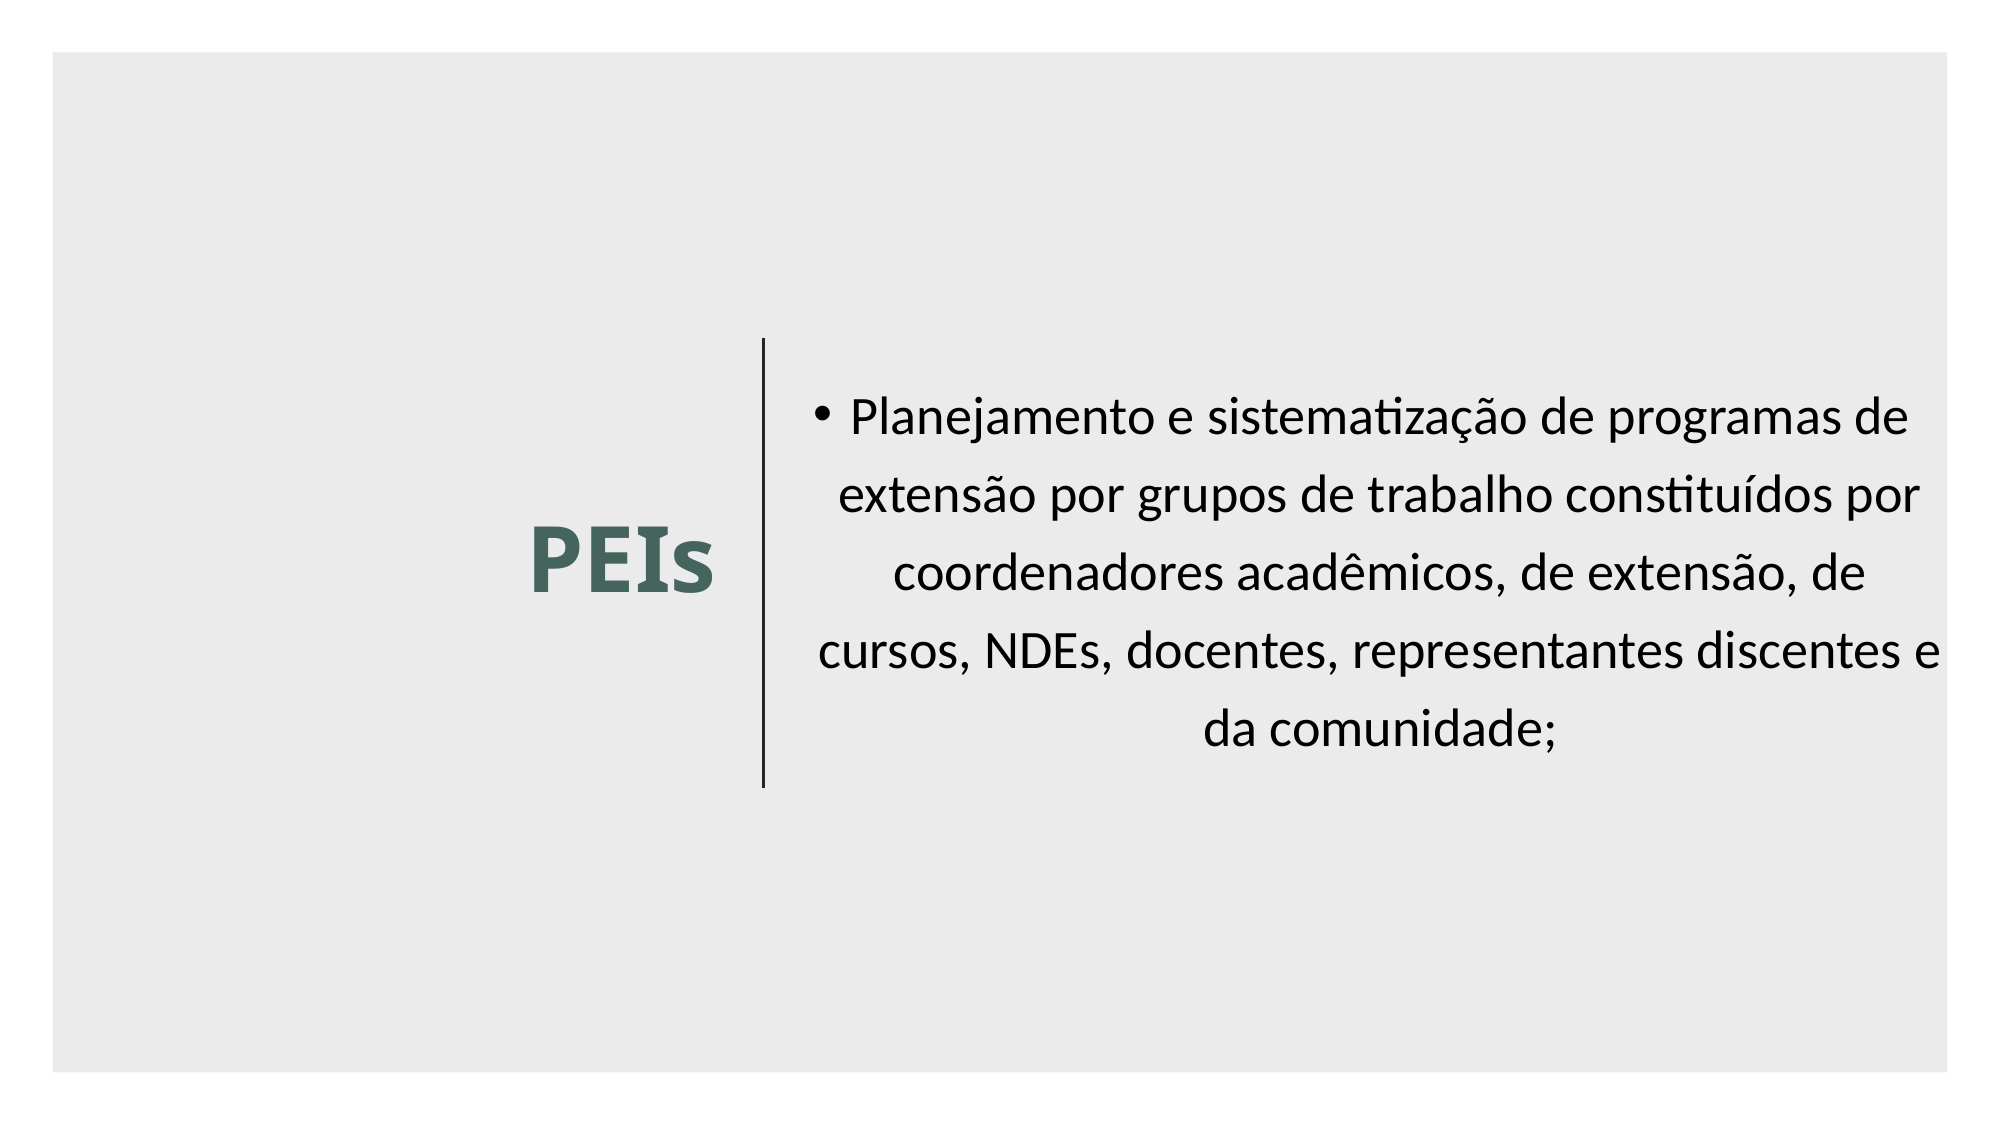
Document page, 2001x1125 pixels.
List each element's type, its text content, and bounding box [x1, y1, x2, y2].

title PEIs [114, 158, 732, 967]
list Planejamento e sistematização de programas de extensão por grupos de trabalho constituídos por coordenadores acadêmicos, de extensão, de cursos, NDEs, docentes, representantes discentes e da comunidade; [763, 52, 1961, 1073]
text_box [52, 51, 1948, 1073]
